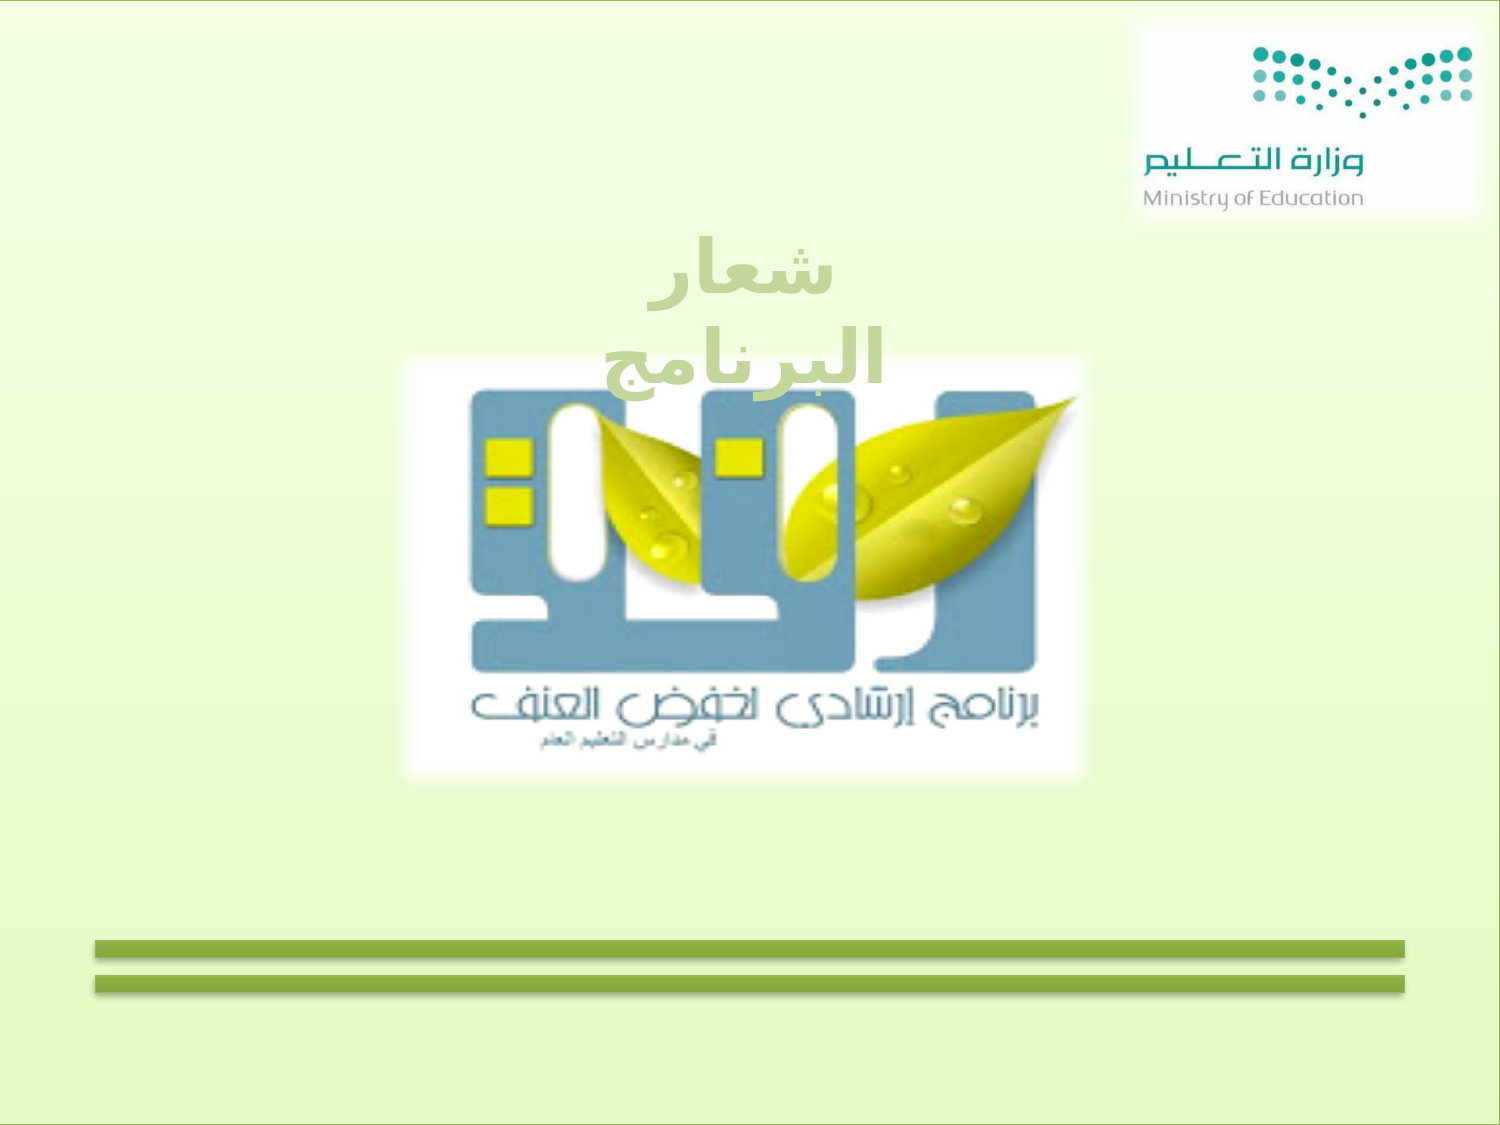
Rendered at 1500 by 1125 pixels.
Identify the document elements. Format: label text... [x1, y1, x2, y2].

picture [386, 339, 1102, 798]
picture [1119, 3, 1499, 235]
text_box [95, 975, 1405, 993]
text_box شعار البرنامج [503, 210, 985, 338]
text_box [95, 940, 1405, 958]
text_box [0, 0, 1500, 1125]
